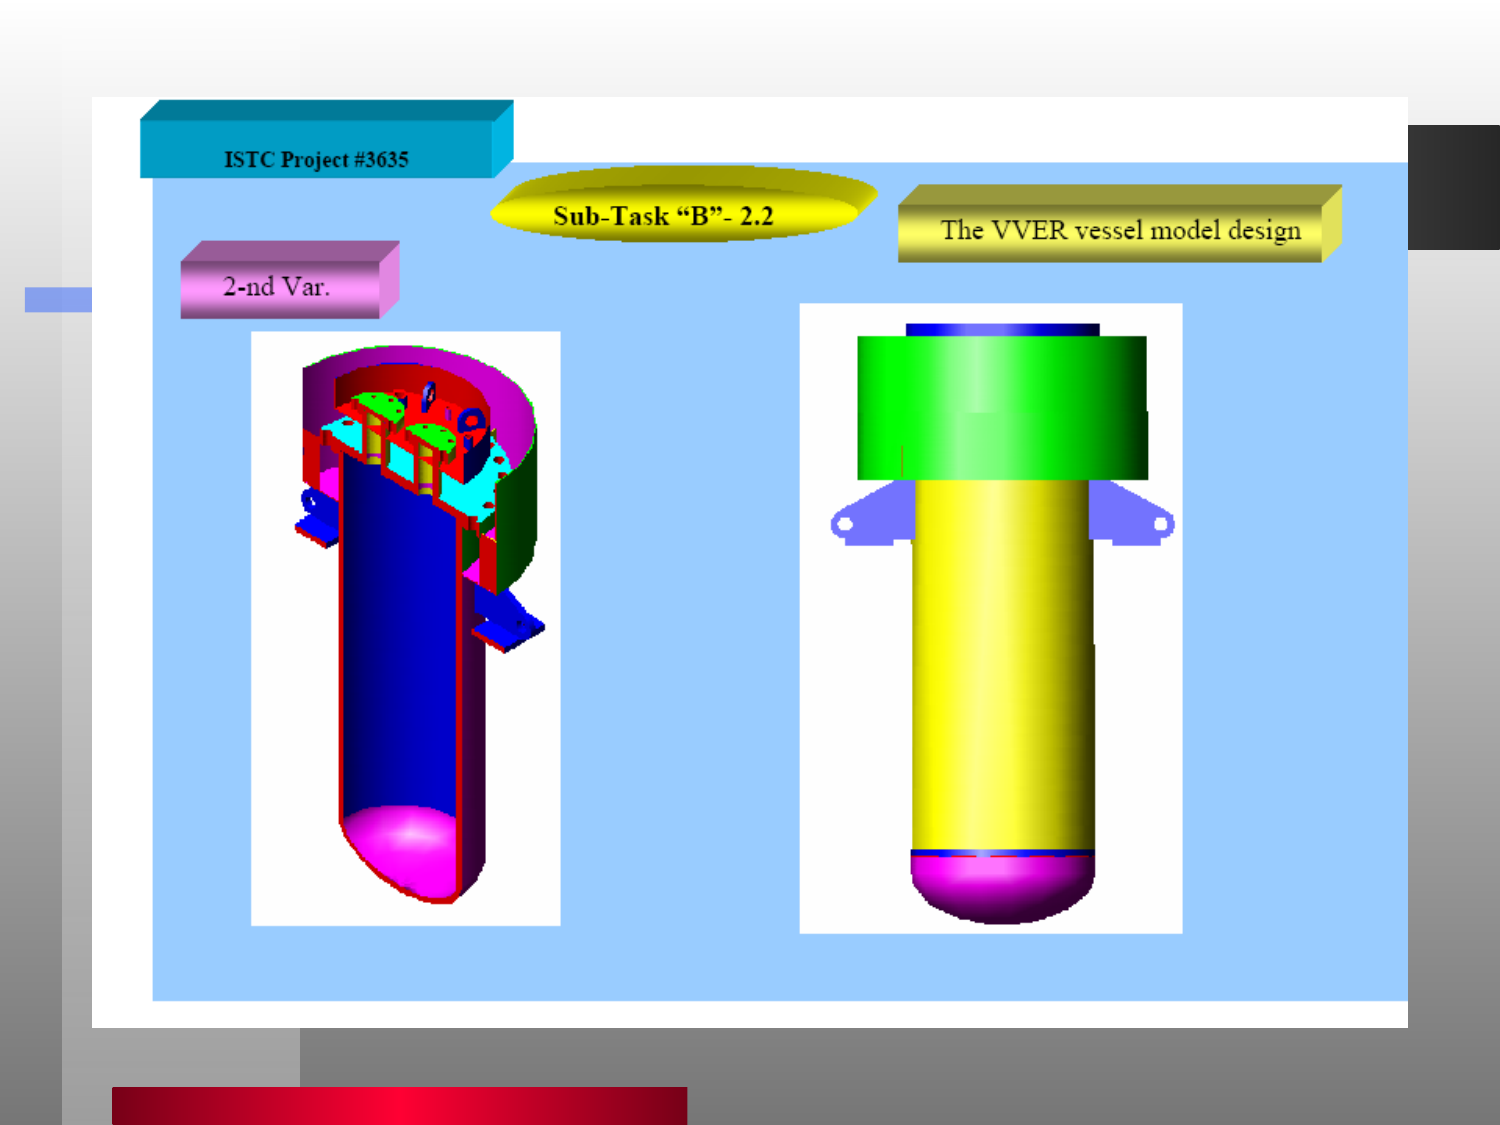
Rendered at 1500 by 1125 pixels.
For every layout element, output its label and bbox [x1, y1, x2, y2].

picture [91, 97, 1408, 1028]
